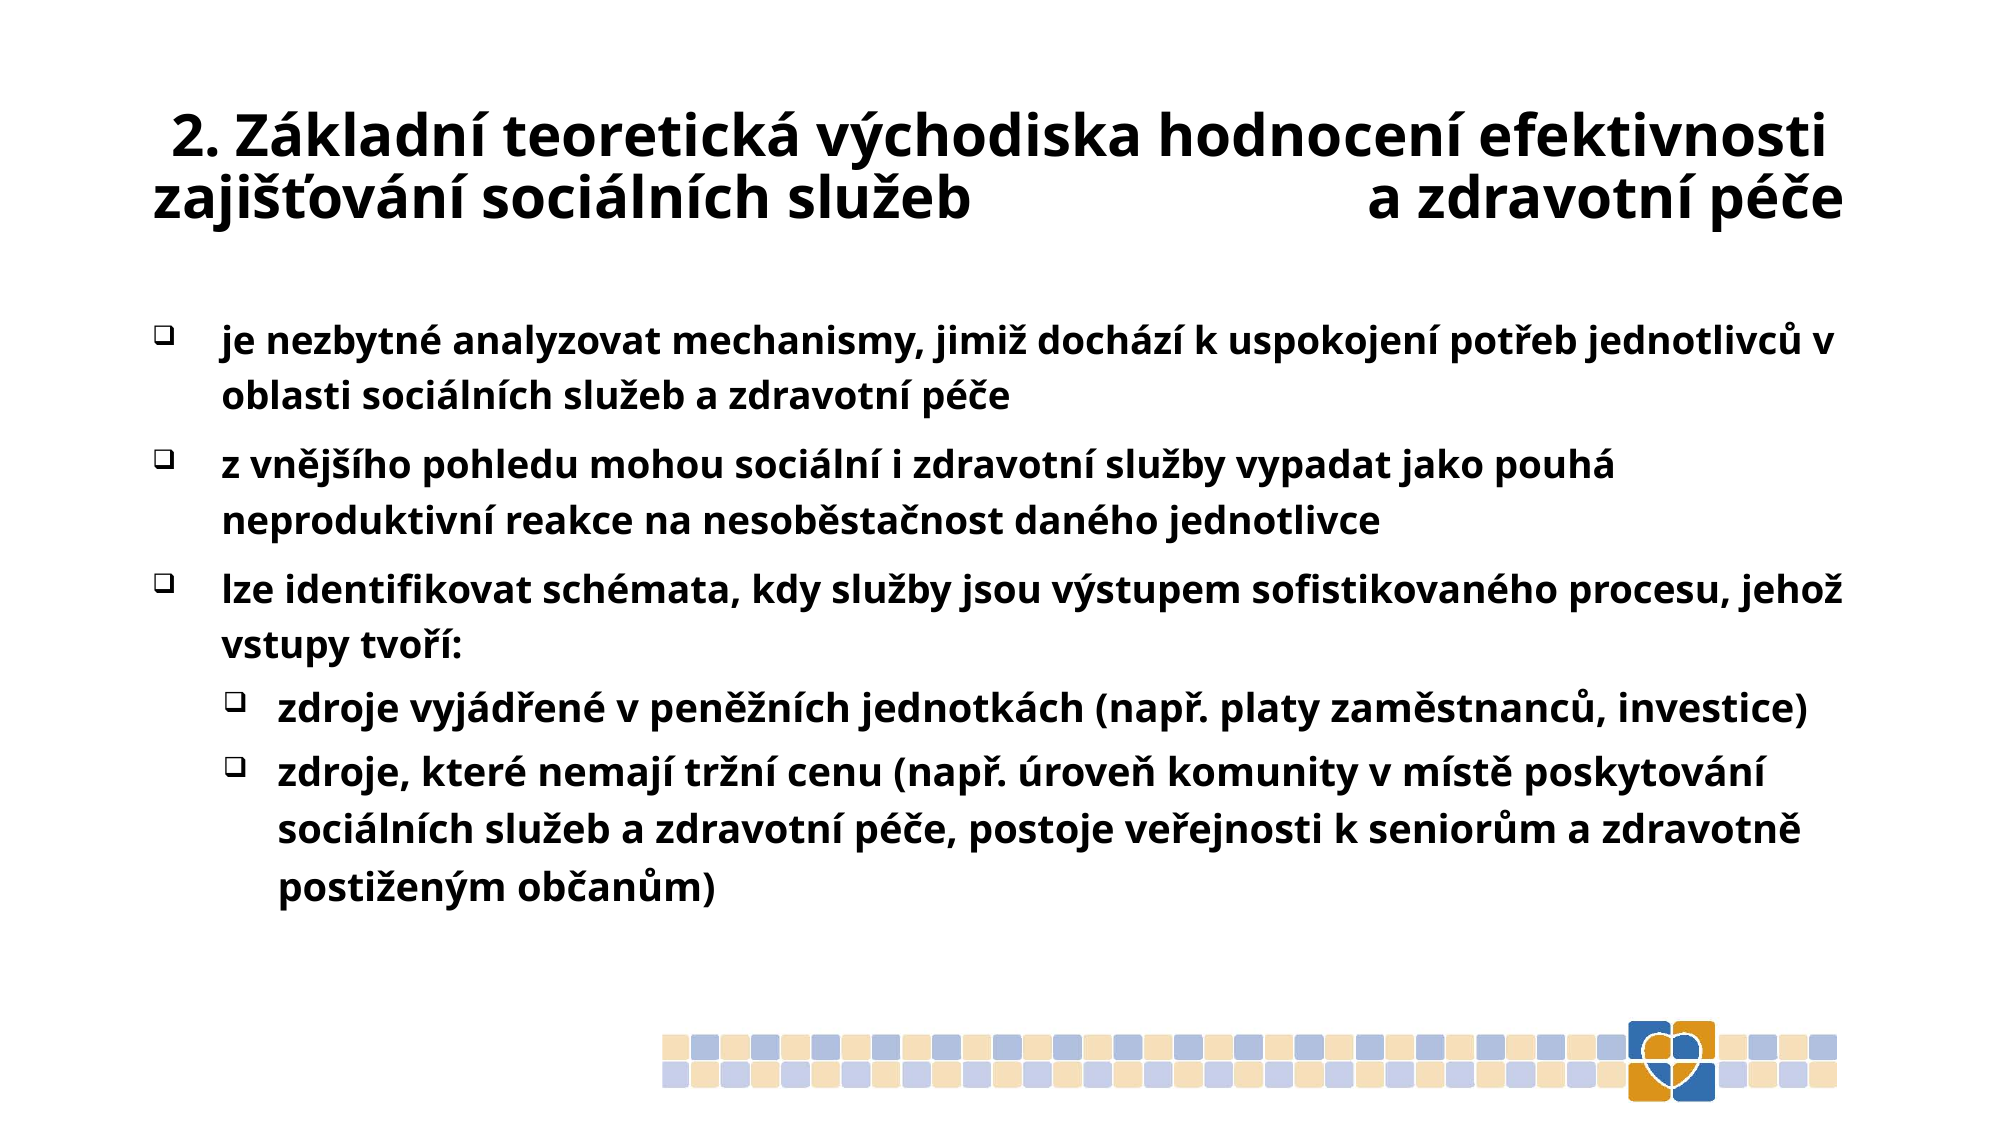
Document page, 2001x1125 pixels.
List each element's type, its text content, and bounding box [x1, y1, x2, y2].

title 2. Základní teoretická východiska hodnocení efektivnosti zajišťování sociálních služeb a zdravotní péče [137, 59, 1863, 278]
list je nezbytné analyzovat mechanismy, jimiž dochází k uspokojení potřeb jednotlivců v oblasti sociálních služeb a zdravotní péče z vnějšího pohledu mohou sociální i zdravotní služby vypadat jako pouhá neproduktivní reakce na nesoběstačnost daného jednotlivce lze identifikovat schémata, kdy služby jsou výstupem sofistikovaného procesu, jehož vstupy tvoří: zdroje vyjádřené v peněžních jednotkách (např. platy zaměstnanců, investice) zdroje, které nemají tržní cenu (např. úroveň komunity v místě poskytování sociálních služeb a zdravotní péče, postoje veřejnosti k seniorům a zdravotně postiženým občanům) [137, 299, 1863, 972]
footer [662, 1017, 1837, 1103]
